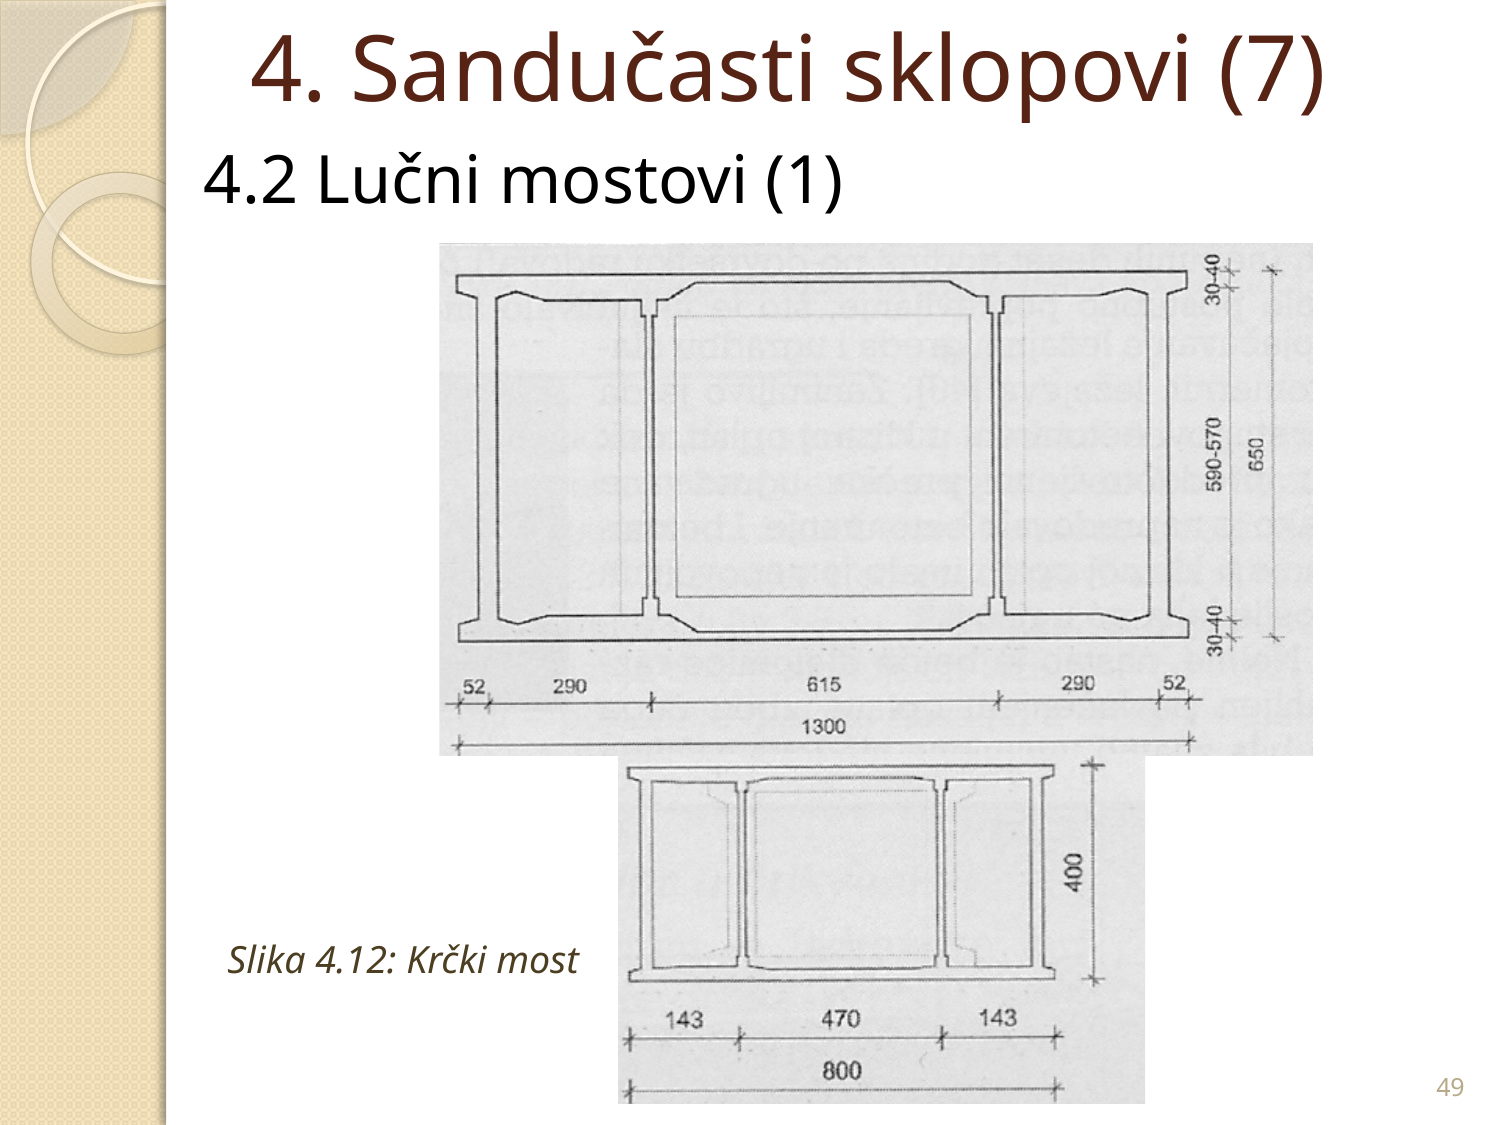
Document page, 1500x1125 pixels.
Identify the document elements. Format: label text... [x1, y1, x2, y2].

list 4.2 Lučni mostovi (1) [175, 128, 1477, 1102]
picture [439, 243, 1314, 1105]
slide_number 49 [1413, 1034, 1488, 1113]
title 4. Sandučasti sklopovi (7) [235, 0, 1466, 128]
text_box Slika 4.12: Krčki most [212, 928, 594, 989]
